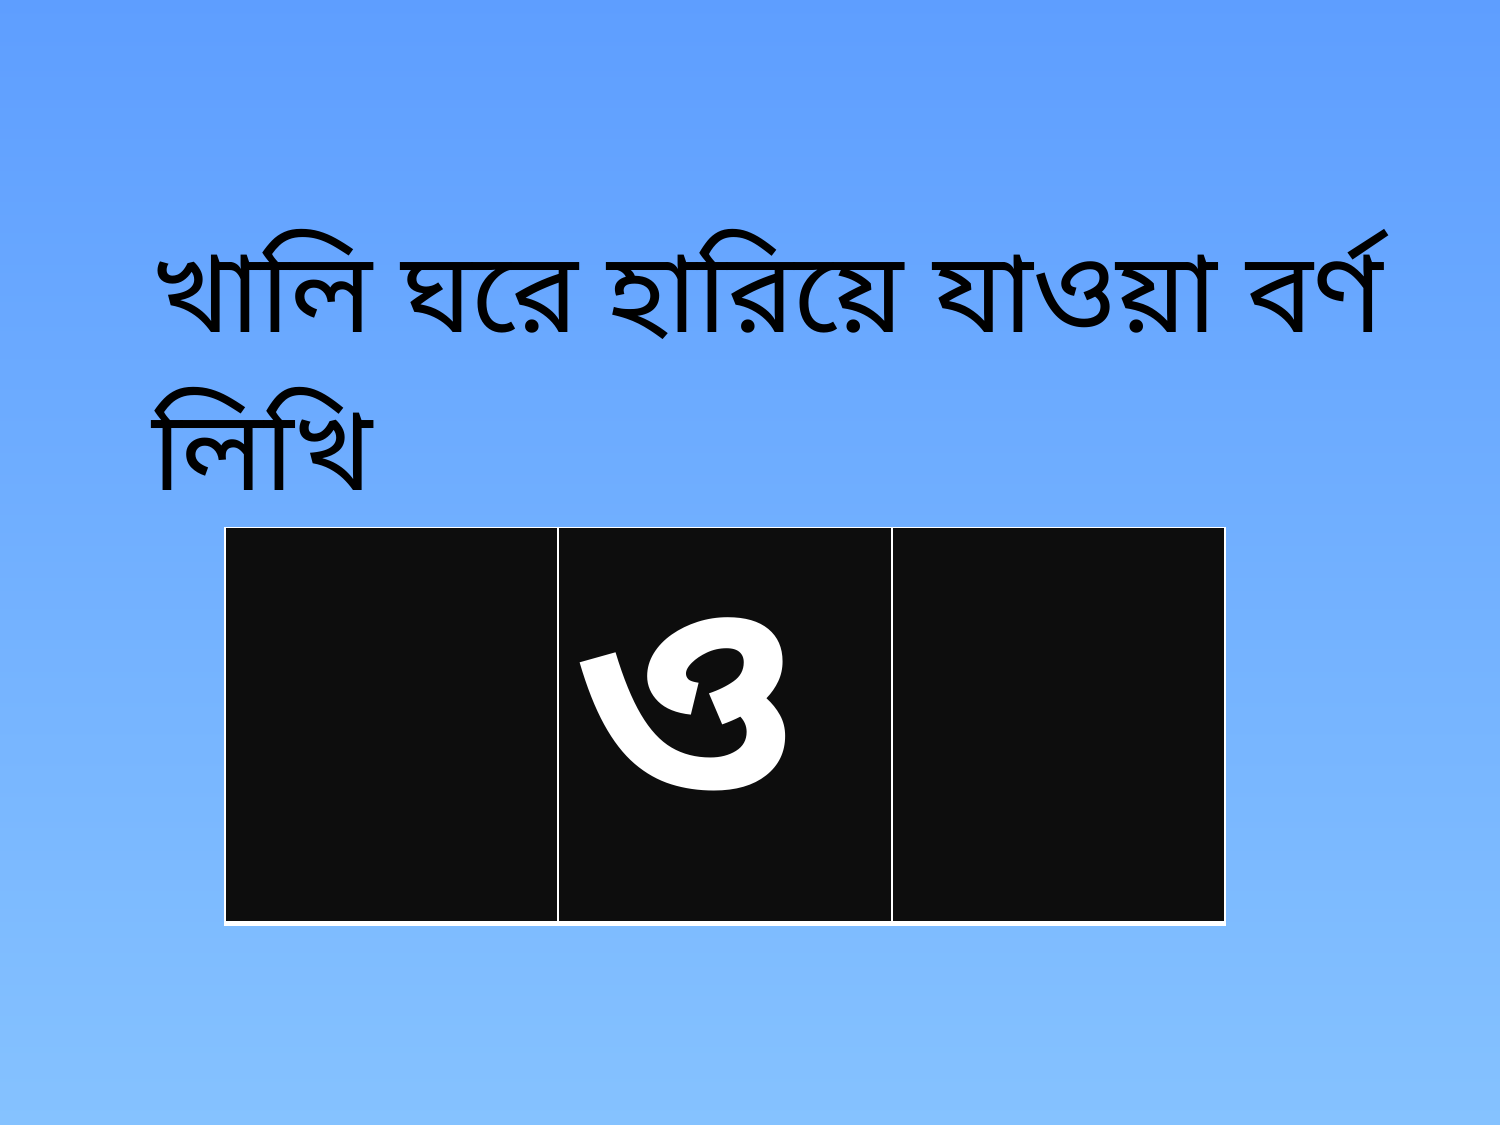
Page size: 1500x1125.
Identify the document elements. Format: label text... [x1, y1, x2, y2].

table_header [226, 528, 557, 921]
table_header ও [559, 528, 891, 921]
table_header [893, 528, 1224, 921]
text_box খালি ঘরে হারিয়ে যাওয়া বর্ণ লিখি [137, 212, 1400, 525]
